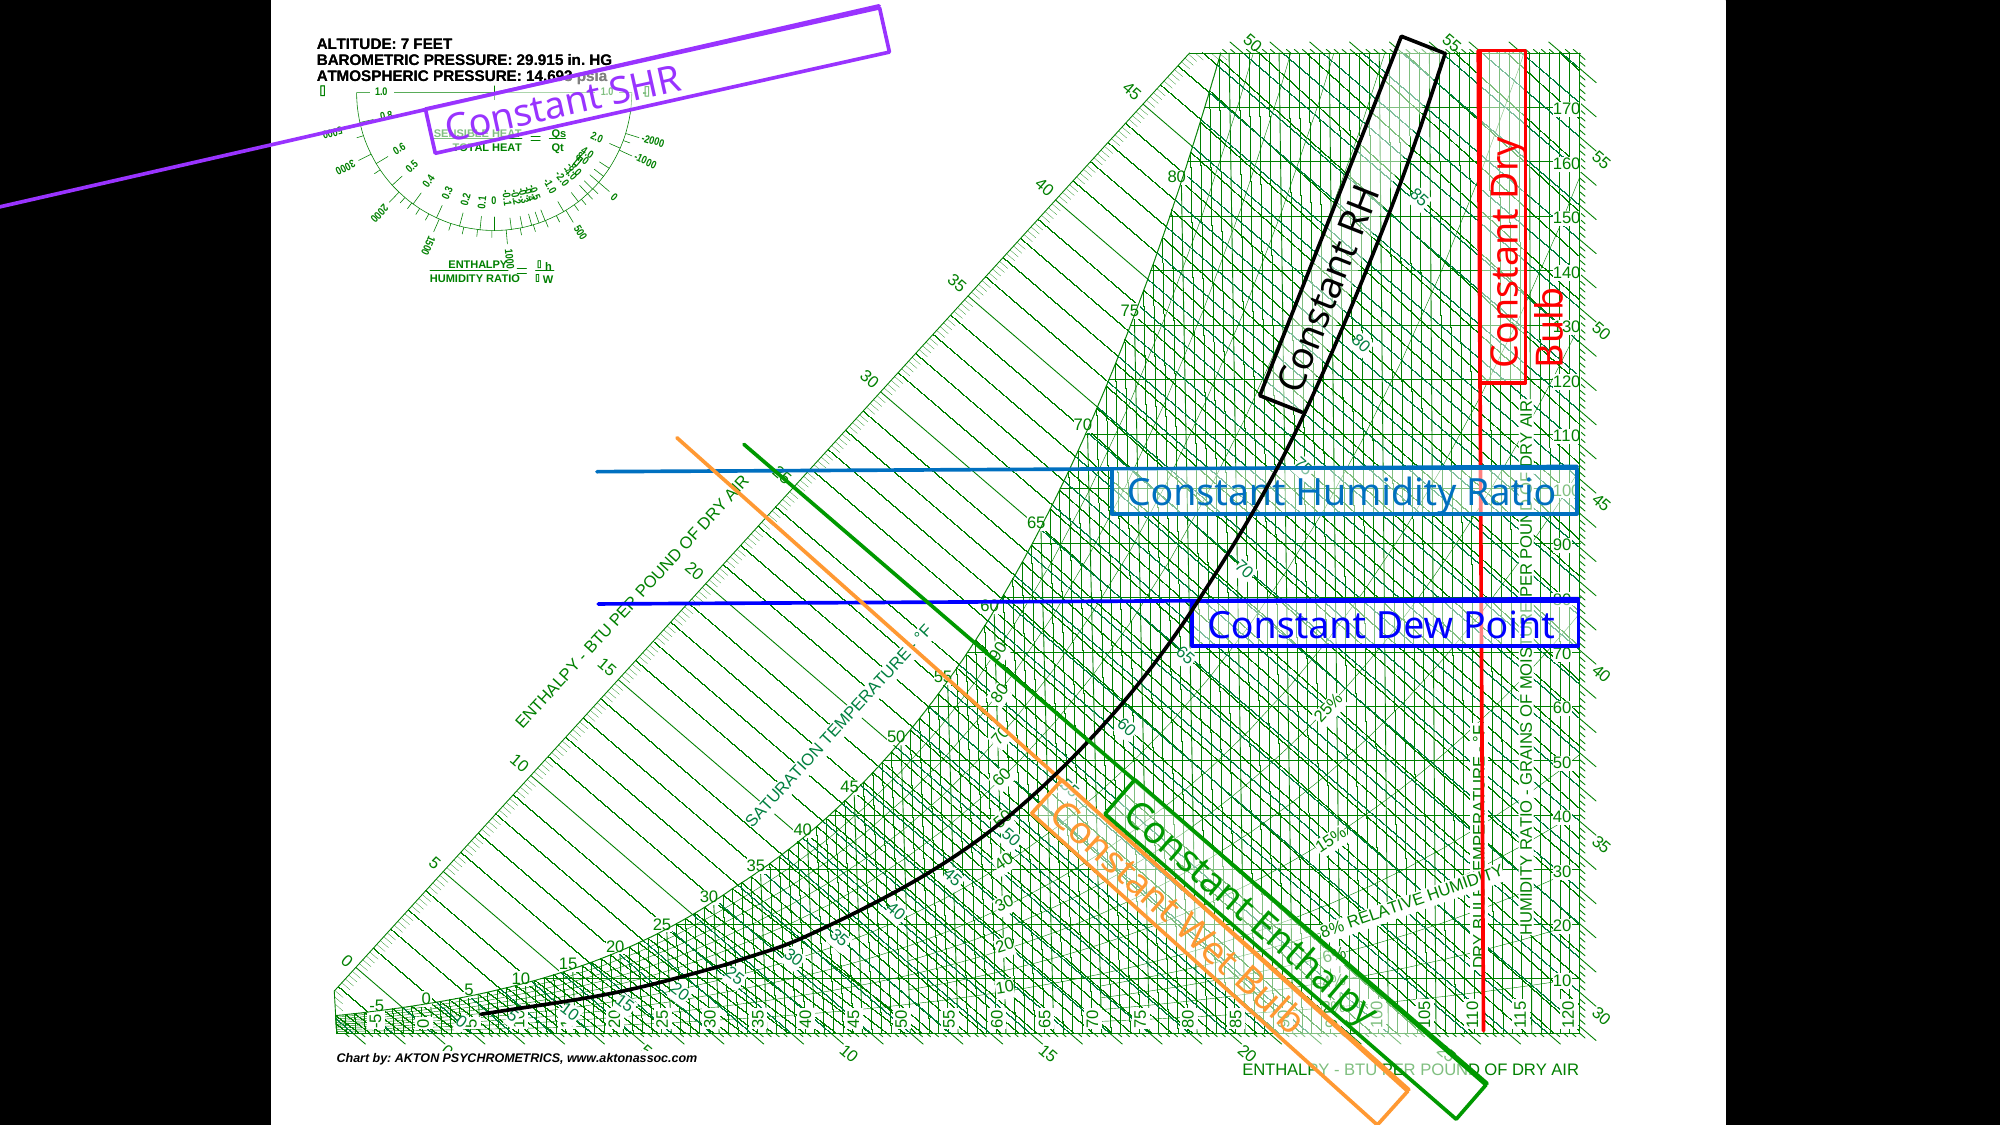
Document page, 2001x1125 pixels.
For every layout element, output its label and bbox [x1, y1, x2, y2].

text_box [1478, 804, 1526, 1031]
text_box [1478, 50, 1526, 466]
text_box [0, 111, 480, 160]
text_box [1446, 598, 1579, 647]
text_box [1478, 514, 1526, 598]
text_box [1478, 647, 1526, 756]
text_box [480, 31, 1446, 1015]
picture [270, 0, 1730, 1125]
text_box [611, 756, 1592, 804]
picture [1446, 647, 1478, 755]
text_box [1446, 466, 1578, 514]
picture [1446, 514, 1478, 598]
